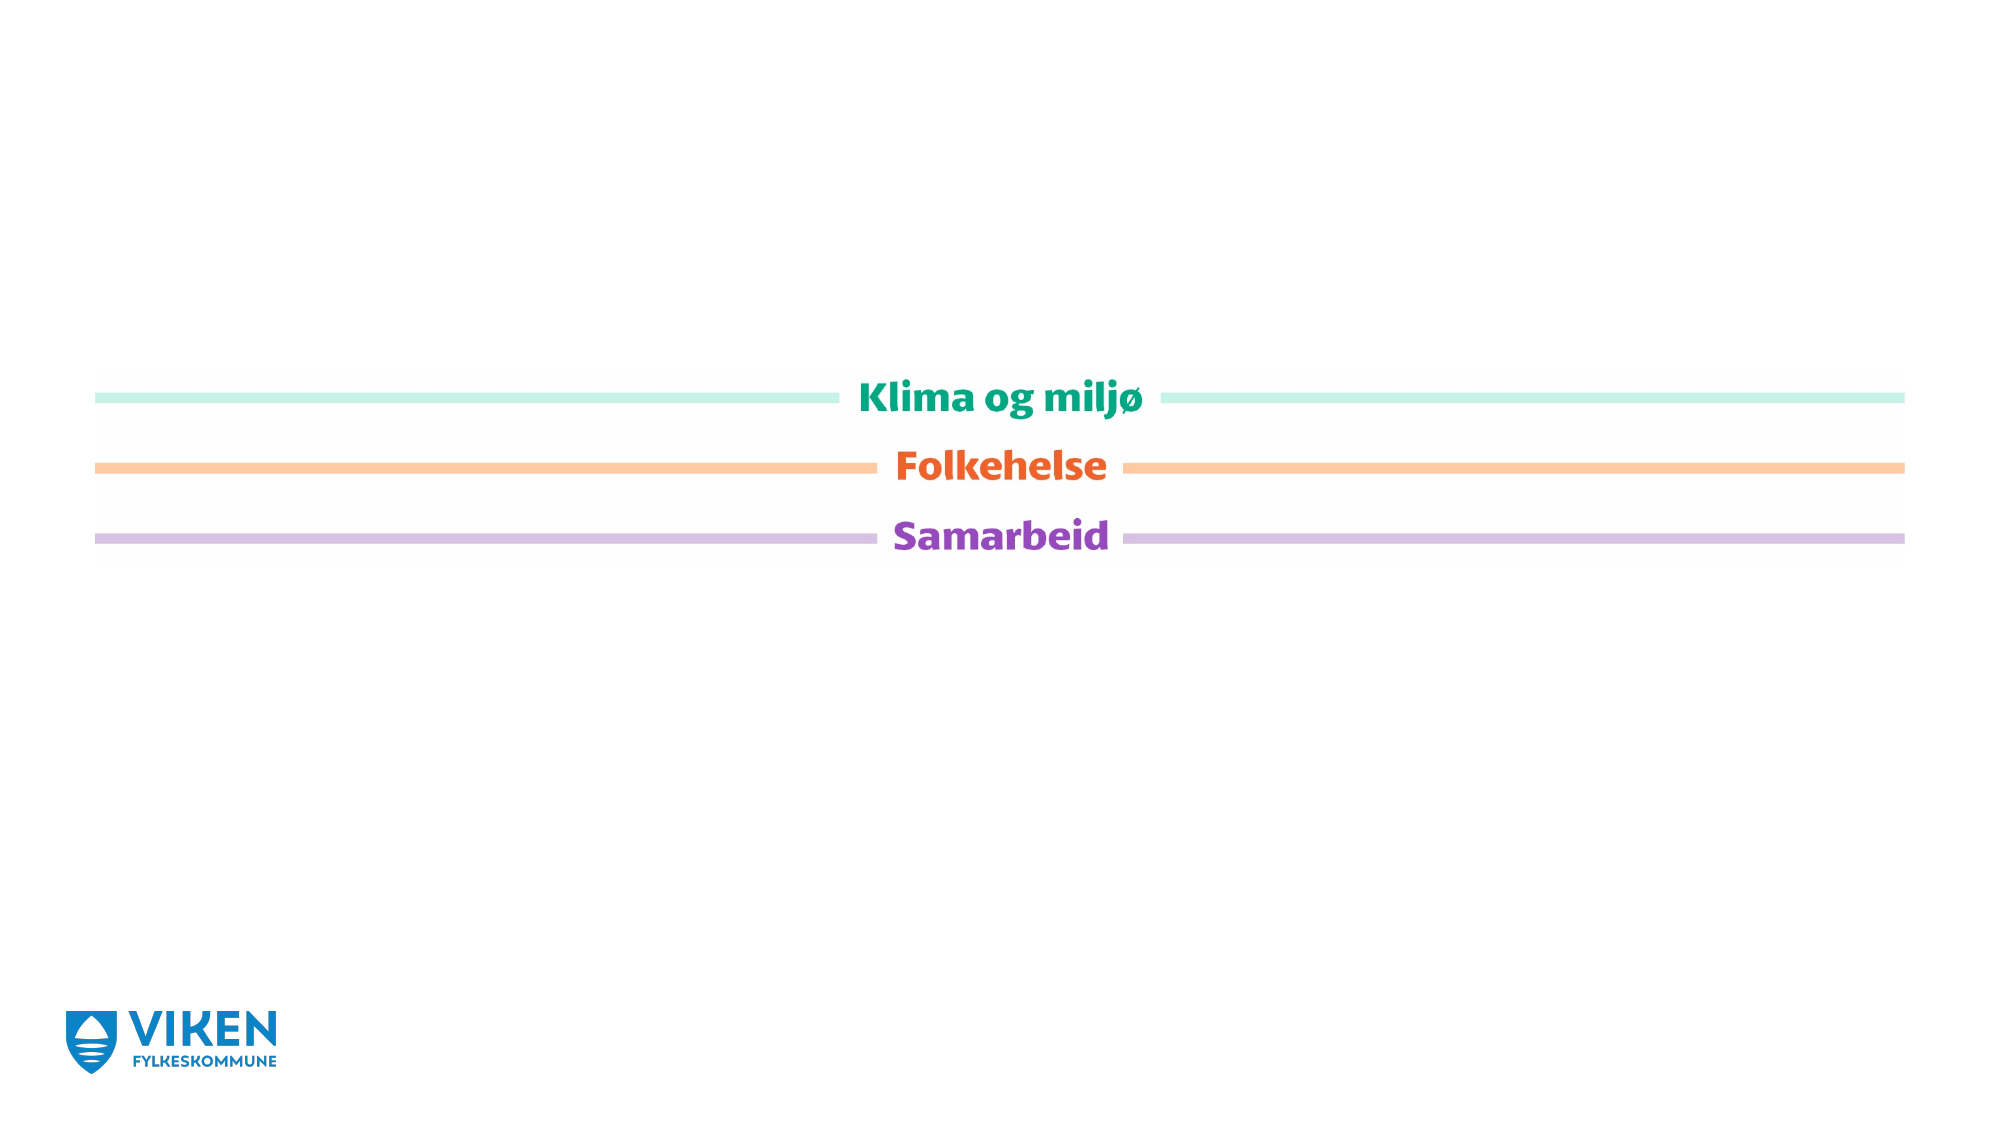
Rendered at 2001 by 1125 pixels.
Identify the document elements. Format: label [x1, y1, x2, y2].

picture [95, 373, 1905, 563]
picture [66, 1011, 276, 1074]
